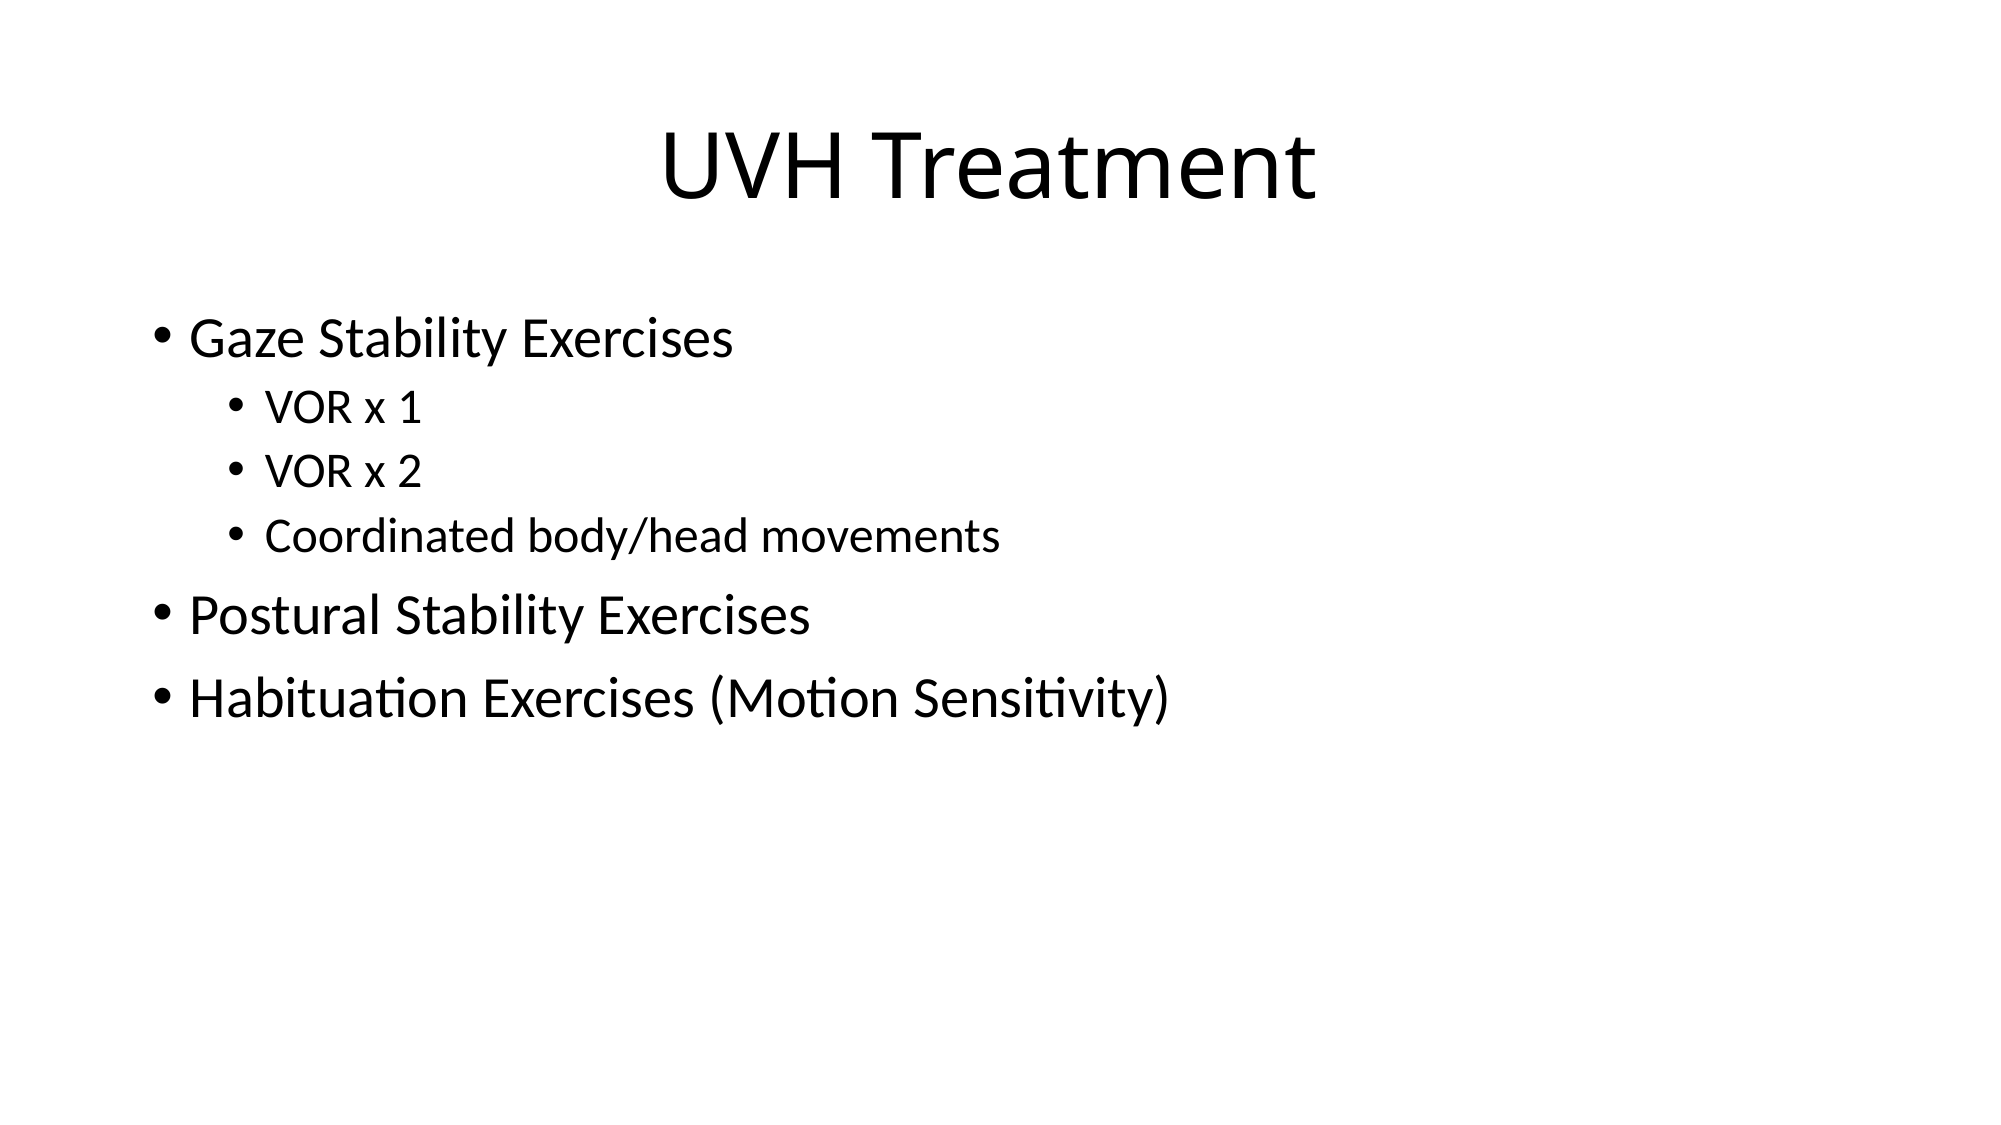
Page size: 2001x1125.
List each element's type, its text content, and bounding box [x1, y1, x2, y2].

list Gaze Stability Exercises VOR x 1 VOR x 2 Coordinated body/head movements Postural Stability Exercises Habituation Exercises (Motion Sensitivity) [137, 299, 1863, 1014]
title UVH Treatment [137, 59, 1863, 278]
